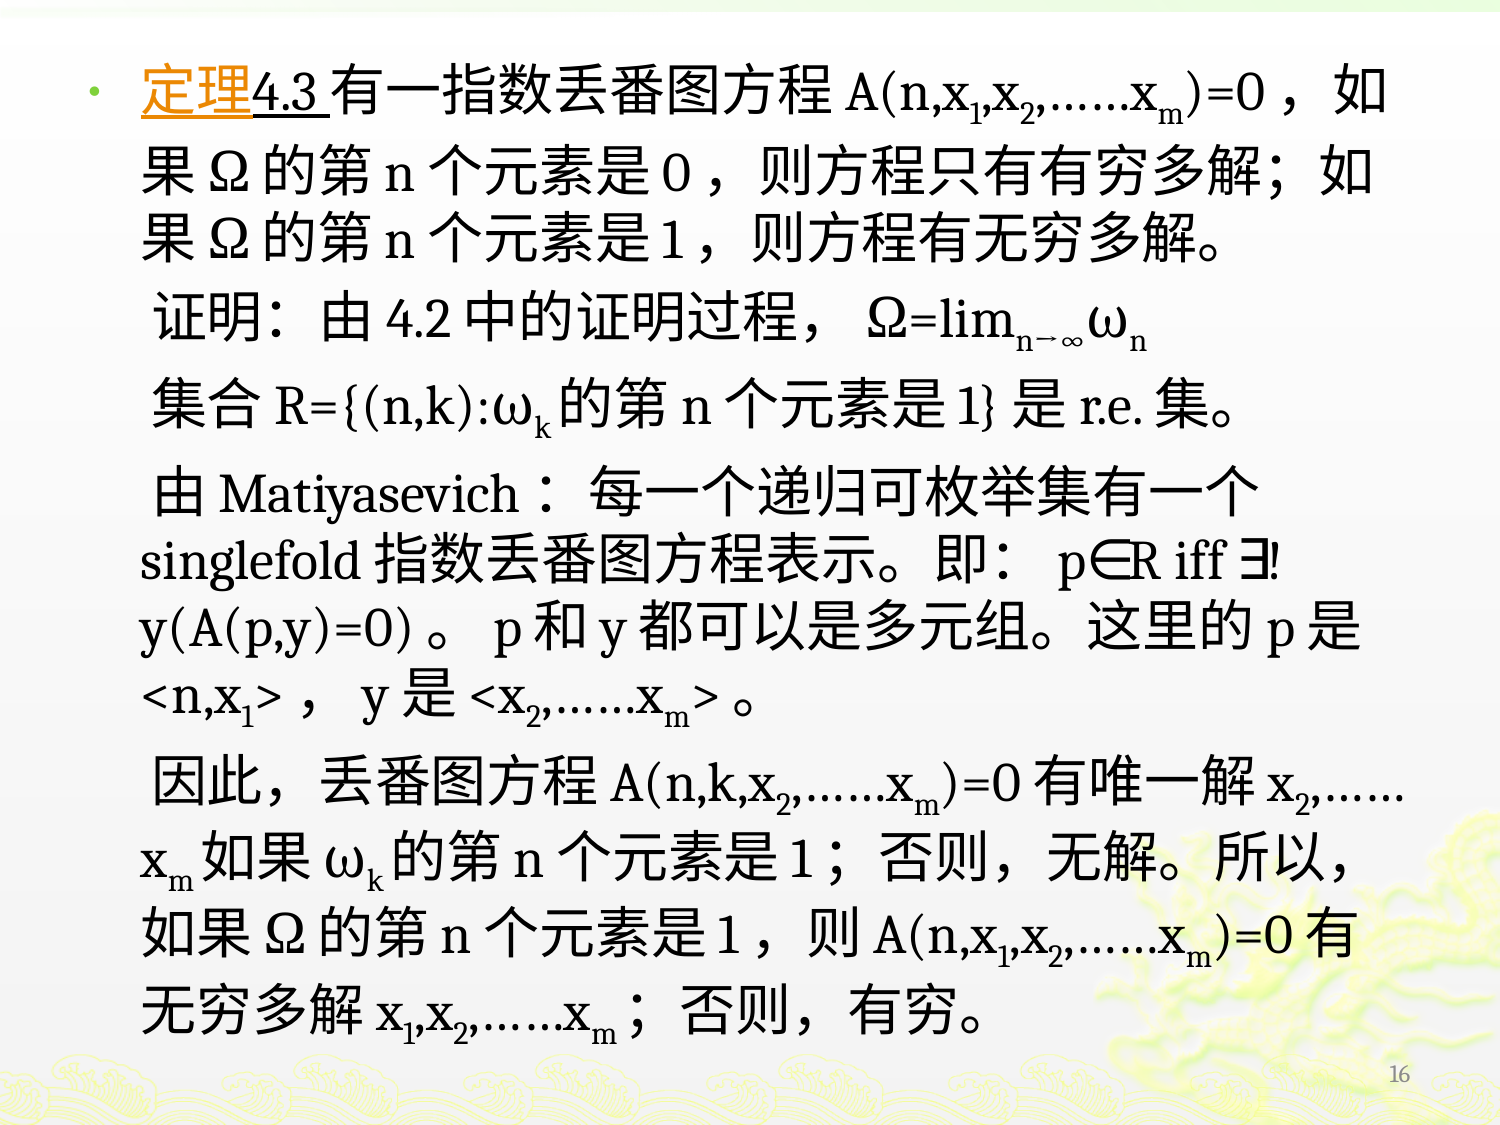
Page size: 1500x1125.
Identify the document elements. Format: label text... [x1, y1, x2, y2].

list 定理4.3 有一指数丢番图方程A(n,x1,x2,……xm)=0，如果Ω的第n个元素是0，则方程只有有穷多解；如果Ω的第n个元素是1，则方程有无穷多解。 证明：由4.2中的证明过程，Ω=limn→∞ωn 集合R={(n,k):ωk的第n个元素是1}是r.e.集。 由Matiyasevich：每一个递归可枚举集有一个singlefold指数丢番图方程表示。即：p∈R iff ∃!y(A(p,y)=0)。p和y都可以是多元组。这里的p是<n,x1>，y是<x2,……xm>。 因此，丢番图方程A(n,k,x2,……xm)=0有唯一解x2,……xm如果ωk的第n个元素是1；否则，无解。所以，如果Ω的第n个元素是1，则A(n,x1,x2,……xm)=0有无穷多解x1,x2,……xm；否则，有穷。 [75, 46, 1425, 1079]
slide_number 16 [1074, 1042, 1425, 1103]
